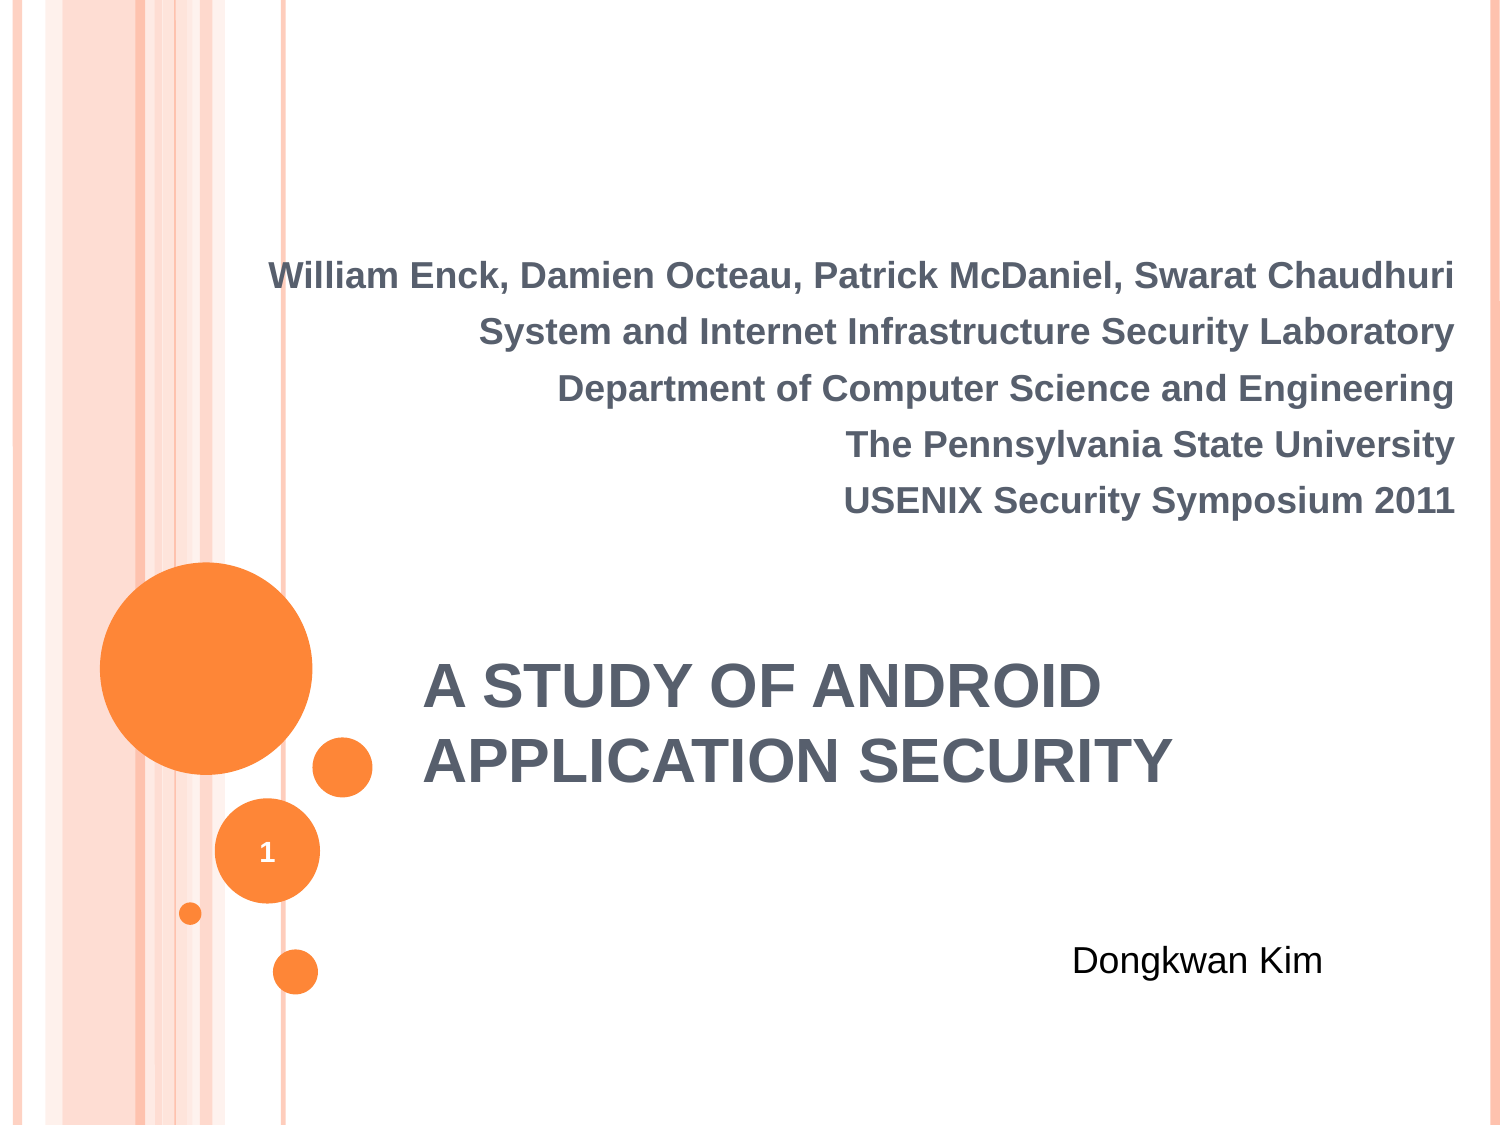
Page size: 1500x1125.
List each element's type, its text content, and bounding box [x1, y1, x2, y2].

title A Study of Android Application Security [407, 531, 1420, 803]
subtitle William Enck, Damien Octeau, Patrick McDaniel, Swarat Chaudhuri System and Internet Infrastructure Security Laboratory Department of Computer Science and Engineering The Pennsylvania State University USENIX Security Symposium 2011 [29, 243, 1471, 531]
slide_number 1 [217, 808, 318, 894]
text_box Dongkwan Kim [1057, 928, 1459, 989]
